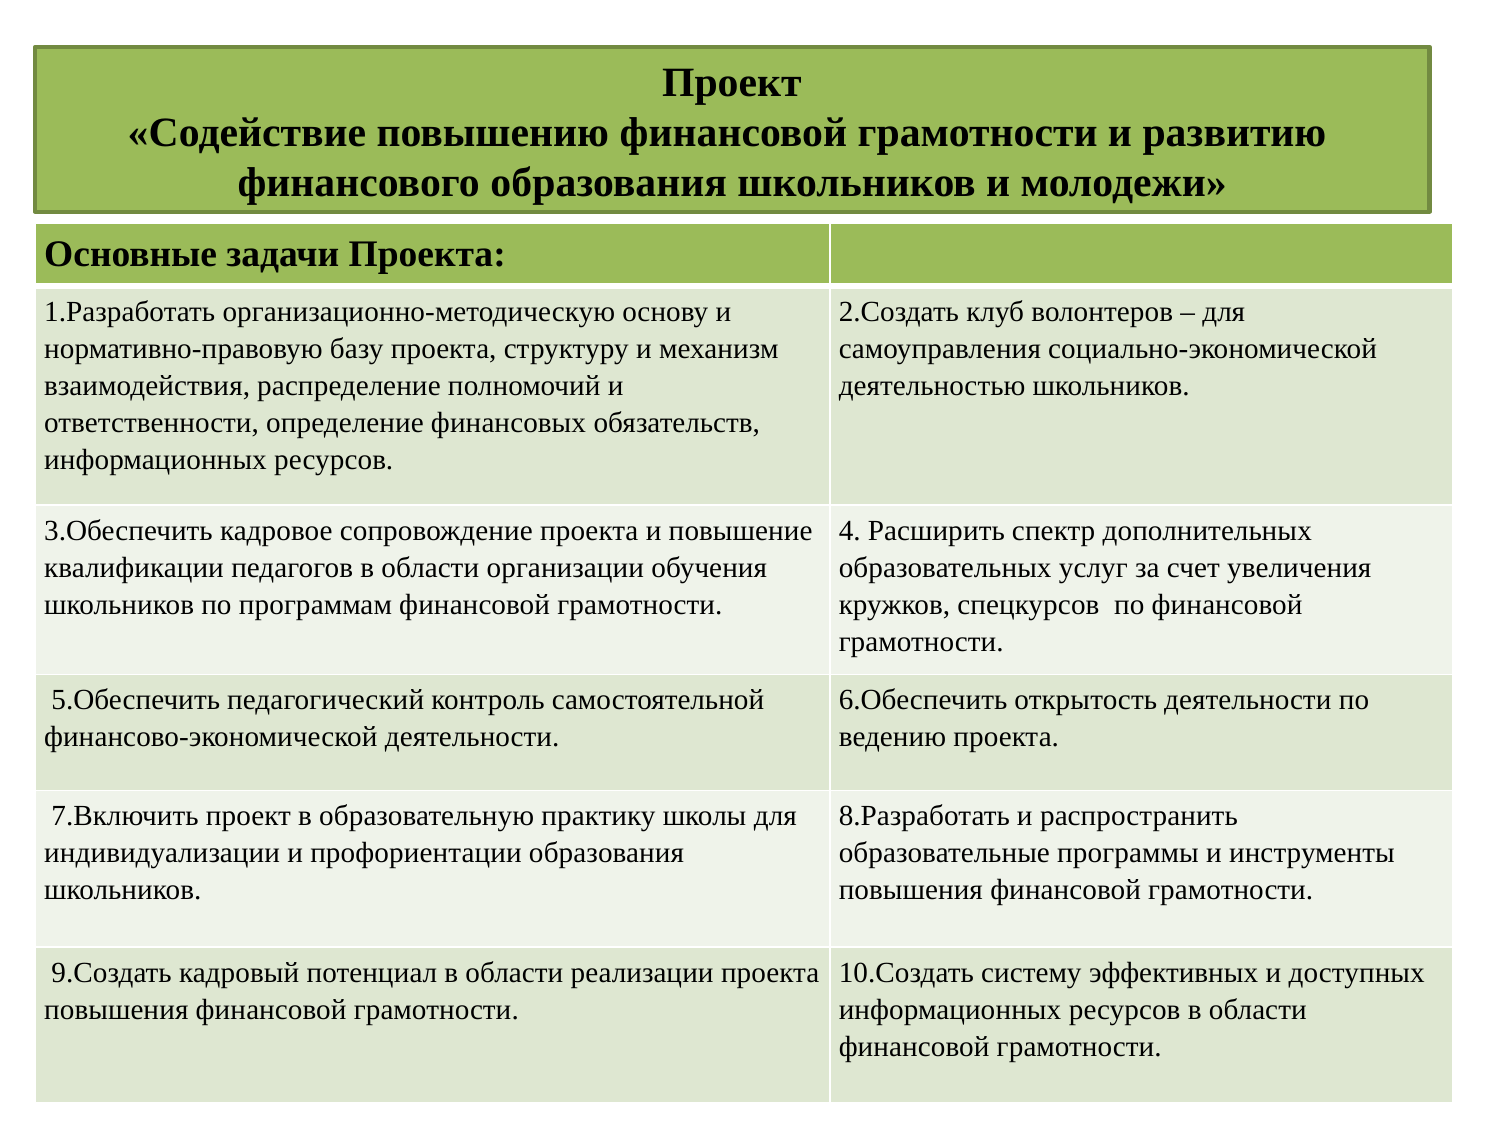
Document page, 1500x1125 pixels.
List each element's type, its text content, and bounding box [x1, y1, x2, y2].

table_header Основные задачи Проекта: [36, 224, 829, 283]
table_cell 4. Расширить спектр дополнительных образовательных услуг за счет увеличения кружков, спецкурсов по финансовой грамотности. [831, 506, 1452, 674]
table_cell 9.Создать кадровый потенциал в области реализации проекта повышения финансовой грамотности. [36, 948, 829, 1102]
table_cell 10.Создать систему эффективных и доступных информационных ресурсов в области финансовой грамотности. [831, 948, 1452, 1102]
text_box Проект «Содействие повышению финансовой грамотности и развитию финансового образования школьников и молодежи» [33, 45, 1432, 214]
table_cell 6.Обеспечить открытость деятельности по ведению проекта. [831, 675, 1452, 790]
table_cell 1.Разработать организационно-методическую основу и нормативно-правовую базу проекта, структуру и механизм взаимодействия, распределение полномочий и ответственности, определение финансовых обязательств, информационных ресурсов. [36, 289, 829, 504]
table_cell 2.Создать клуб волонтеров – для самоуправления социально-экономической деятельностью школьников. [831, 289, 1452, 504]
table_header [831, 224, 1452, 283]
table_cell 7.Включить проект в образовательную практику школы для индивидуализации и профориентации образования школьников. [36, 791, 829, 946]
table_cell 3.Обеспечить кадровое сопровождение проекта и повышение квалификации педагогов в области организации обучения школьников по программам финансовой грамотности. [36, 506, 829, 674]
table_cell 5.Обеспечить педагогический контроль самостоятельной финансово-экономической деятельности. [36, 675, 829, 790]
table_cell 8.Разработать и распространить образовательные программы и инструменты повышения финансовой грамотности. [831, 791, 1452, 946]
